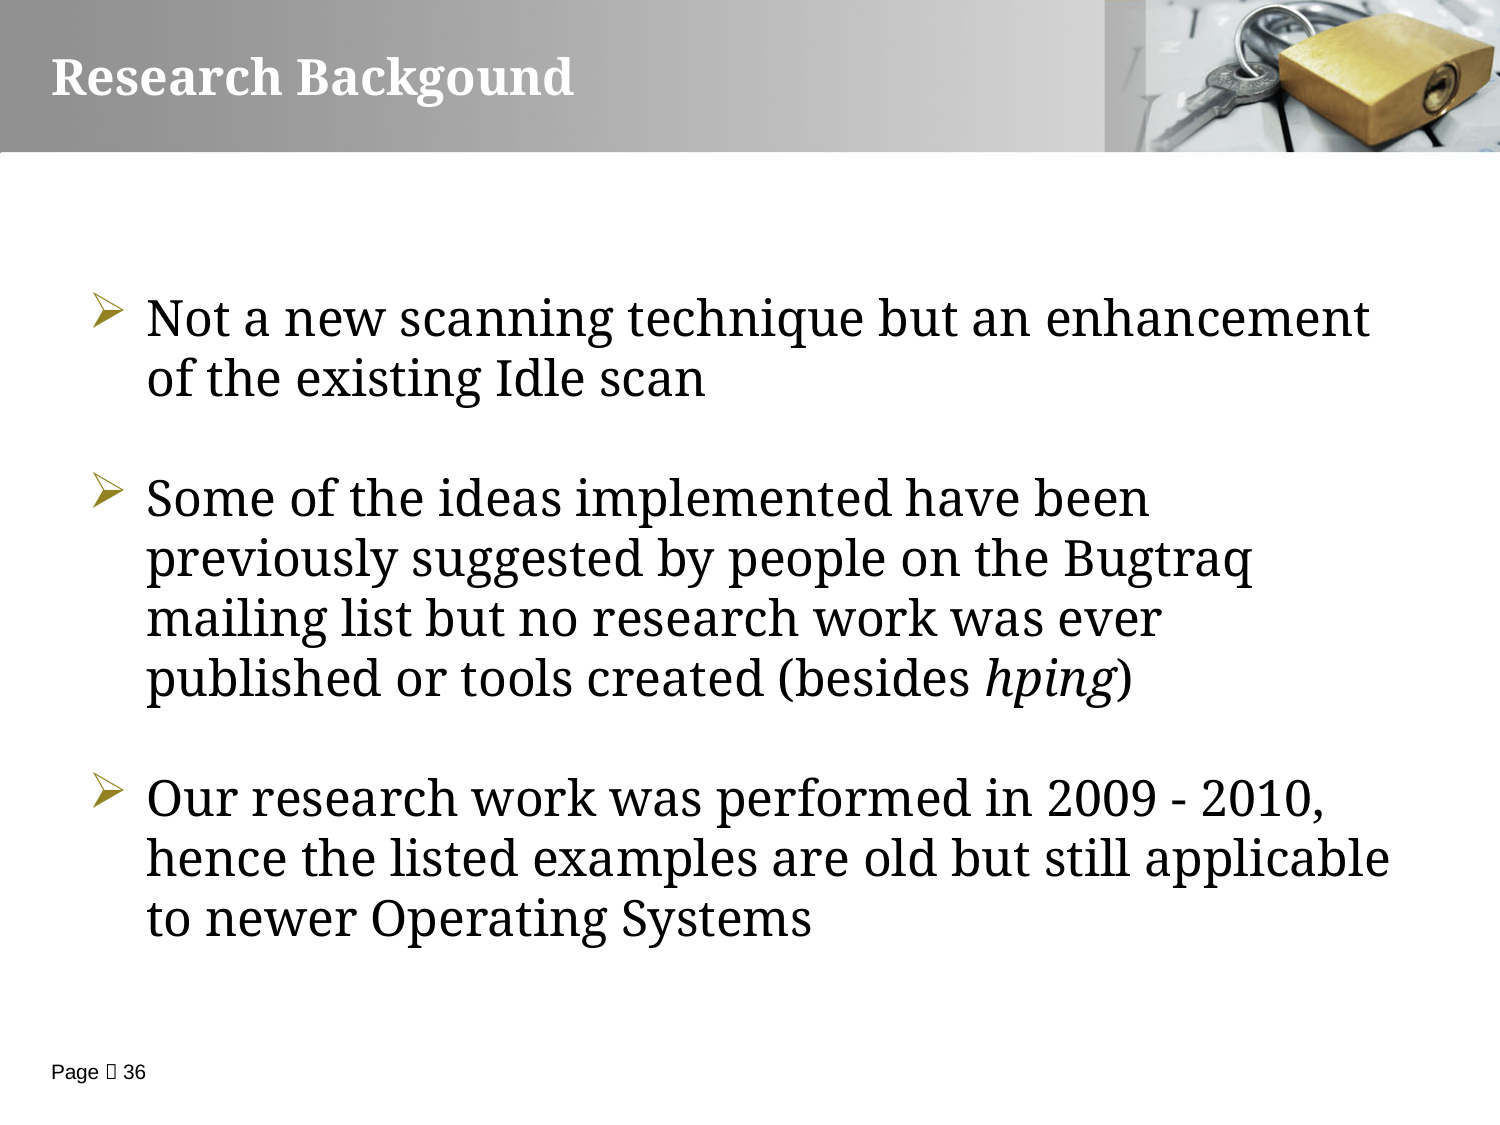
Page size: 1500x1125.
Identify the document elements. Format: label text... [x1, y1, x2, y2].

picture [0, 0, 1500, 1125]
title Research Backgound [51, 18, 1081, 138]
footer Page  36 [35, 1051, 257, 1093]
list Not a new scanning technique but an enhancement of the existing Idle scan Some of the ideas implemented have been previously suggested by people on the Bugtraq mailing list but no research work was ever published or tools created (besides hping) Our research work was performed in 2009 - 2010, hence the listed examples are old but still applicable to newer Operating Systems [88, 278, 1400, 988]
